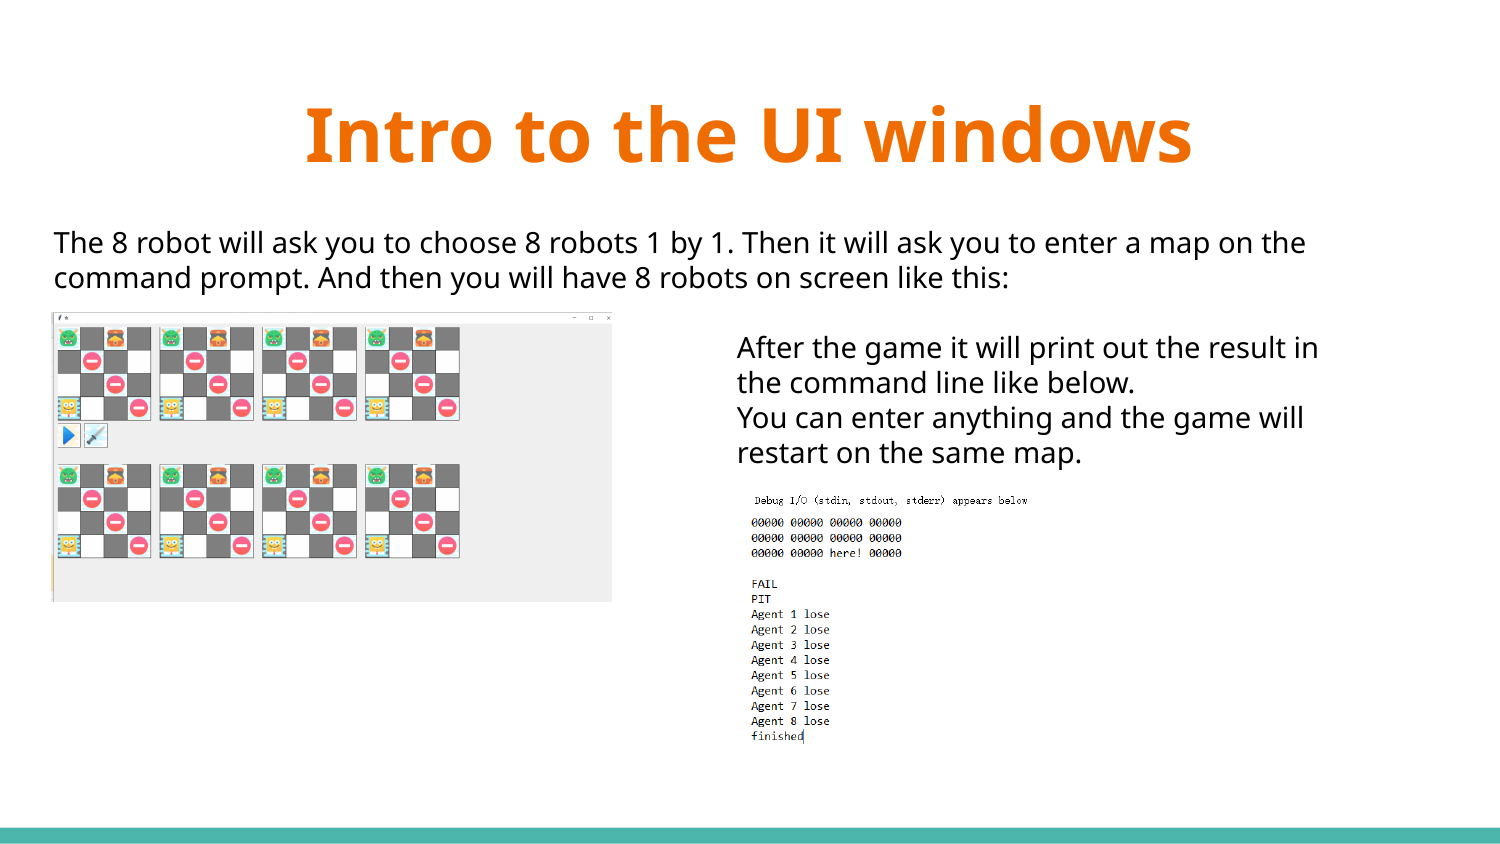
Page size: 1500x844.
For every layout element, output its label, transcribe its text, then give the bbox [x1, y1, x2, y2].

picture [50, 311, 612, 603]
text_box After the game it will print out the result in the command line like below. You can enter anything and the game will restart on the same map. [721, 314, 1362, 519]
title Intro to the UI windows [51, 72, 1449, 189]
text_box The 8 robot will ask you to choose 8 robots 1 by 1. Then it will ask you to enter a map on the command prompt. And then you will have 8 robots on screen like this: [38, 209, 1405, 780]
picture [743, 495, 1291, 745]
